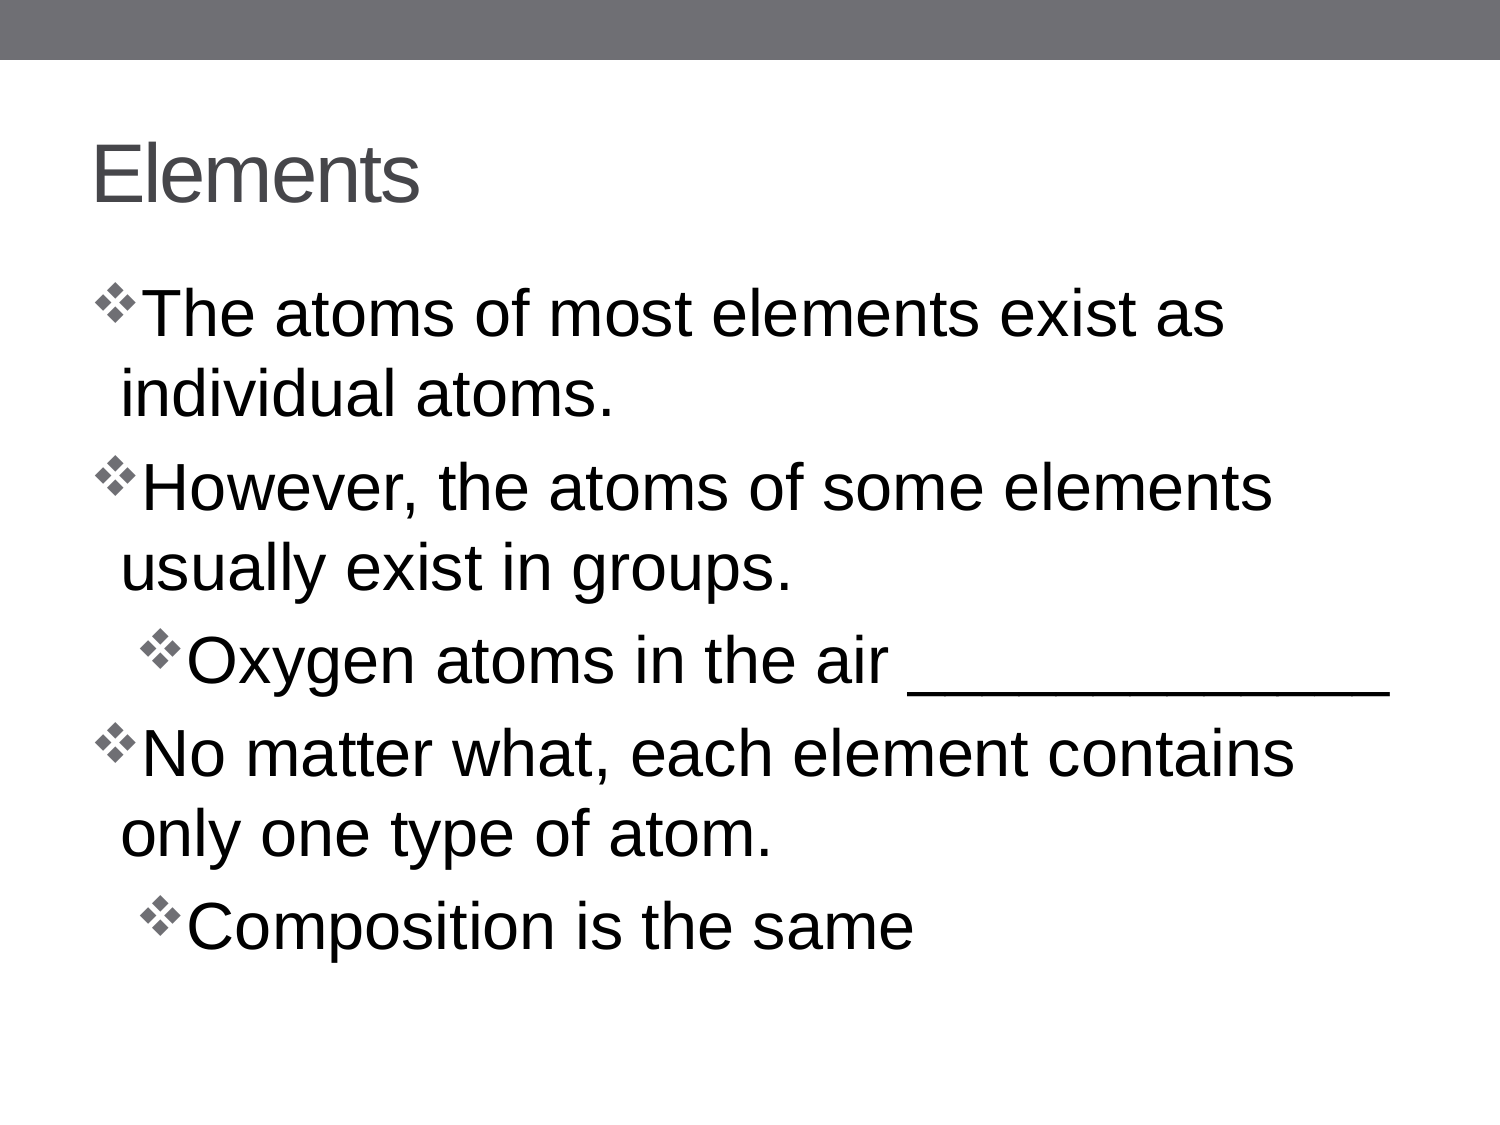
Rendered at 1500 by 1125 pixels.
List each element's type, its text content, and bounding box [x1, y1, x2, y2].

title Elements [75, 87, 1425, 250]
list The atoms of most elements exist as individual atoms. However, the atoms of some elements usually exist in groups. Oxygen atoms in the air _____________ No matter what, each element contains only one type of atom. Composition is the same [75, 262, 1425, 1063]
